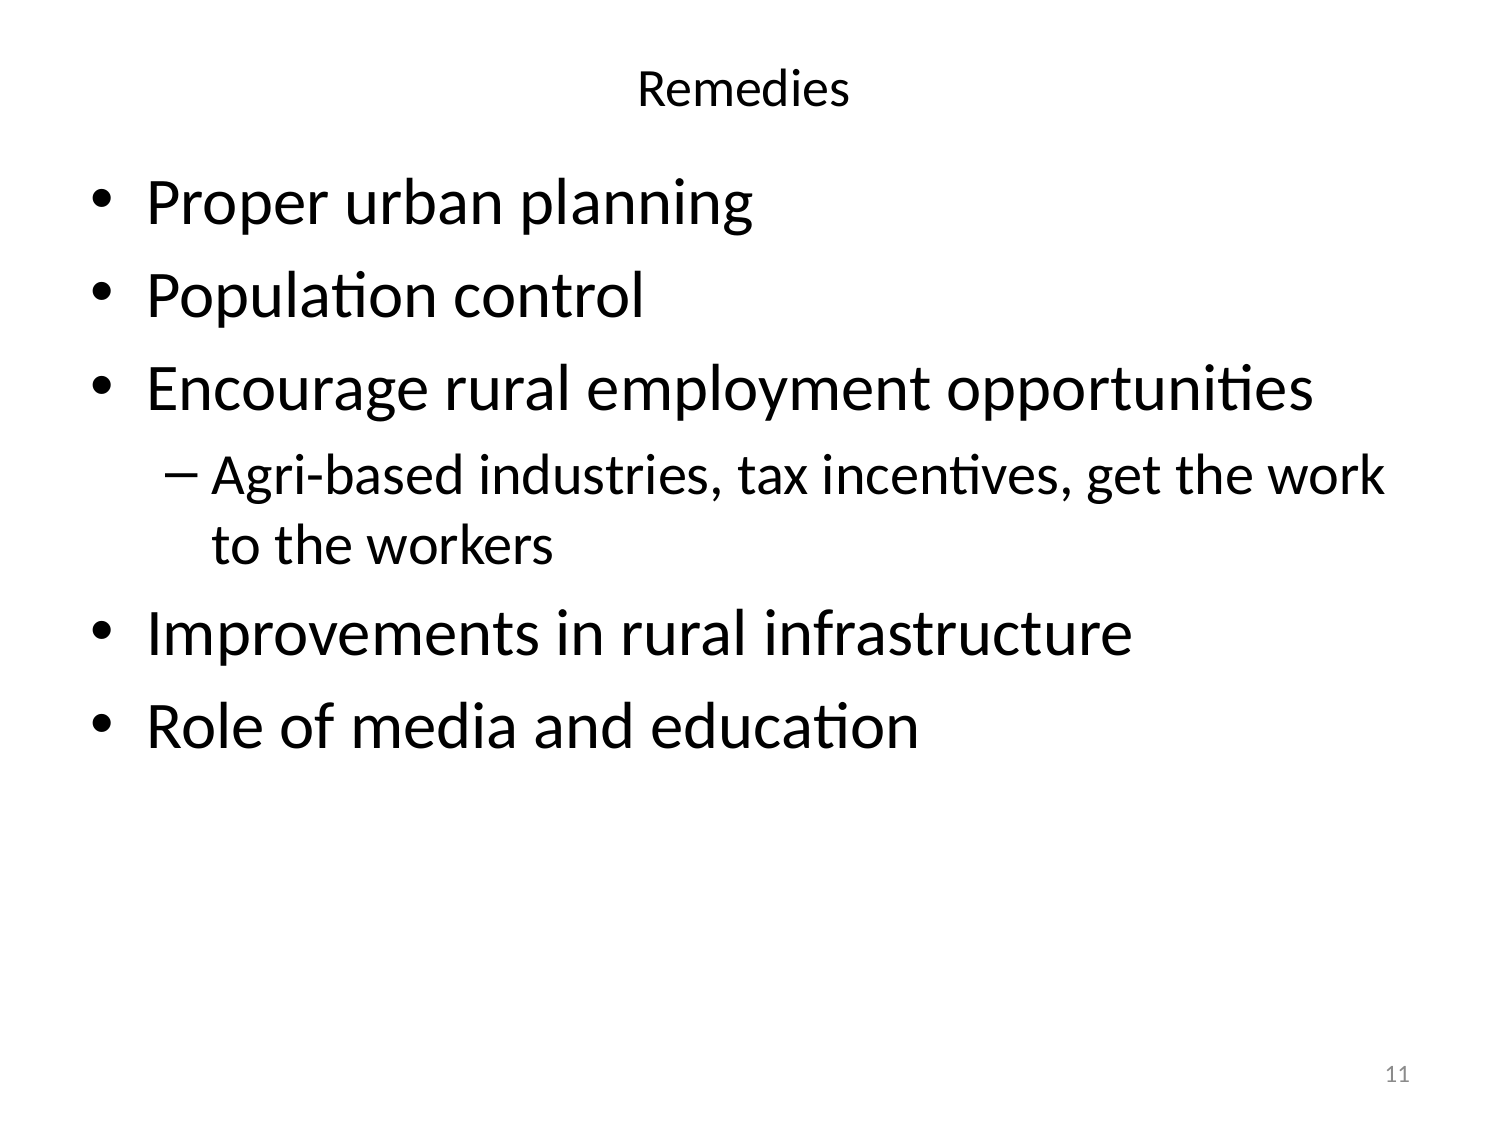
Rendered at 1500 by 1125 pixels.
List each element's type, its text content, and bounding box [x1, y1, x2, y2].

title Remedies [75, 45, 1425, 125]
list Proper urban planning Population control Encourage rural employment opportunities Agri-based industries, tax incentives, get the work to the workers Improvements in rural infrastructure Role of media and education [75, 149, 1425, 1005]
slide_number 11 [1074, 1042, 1425, 1103]
